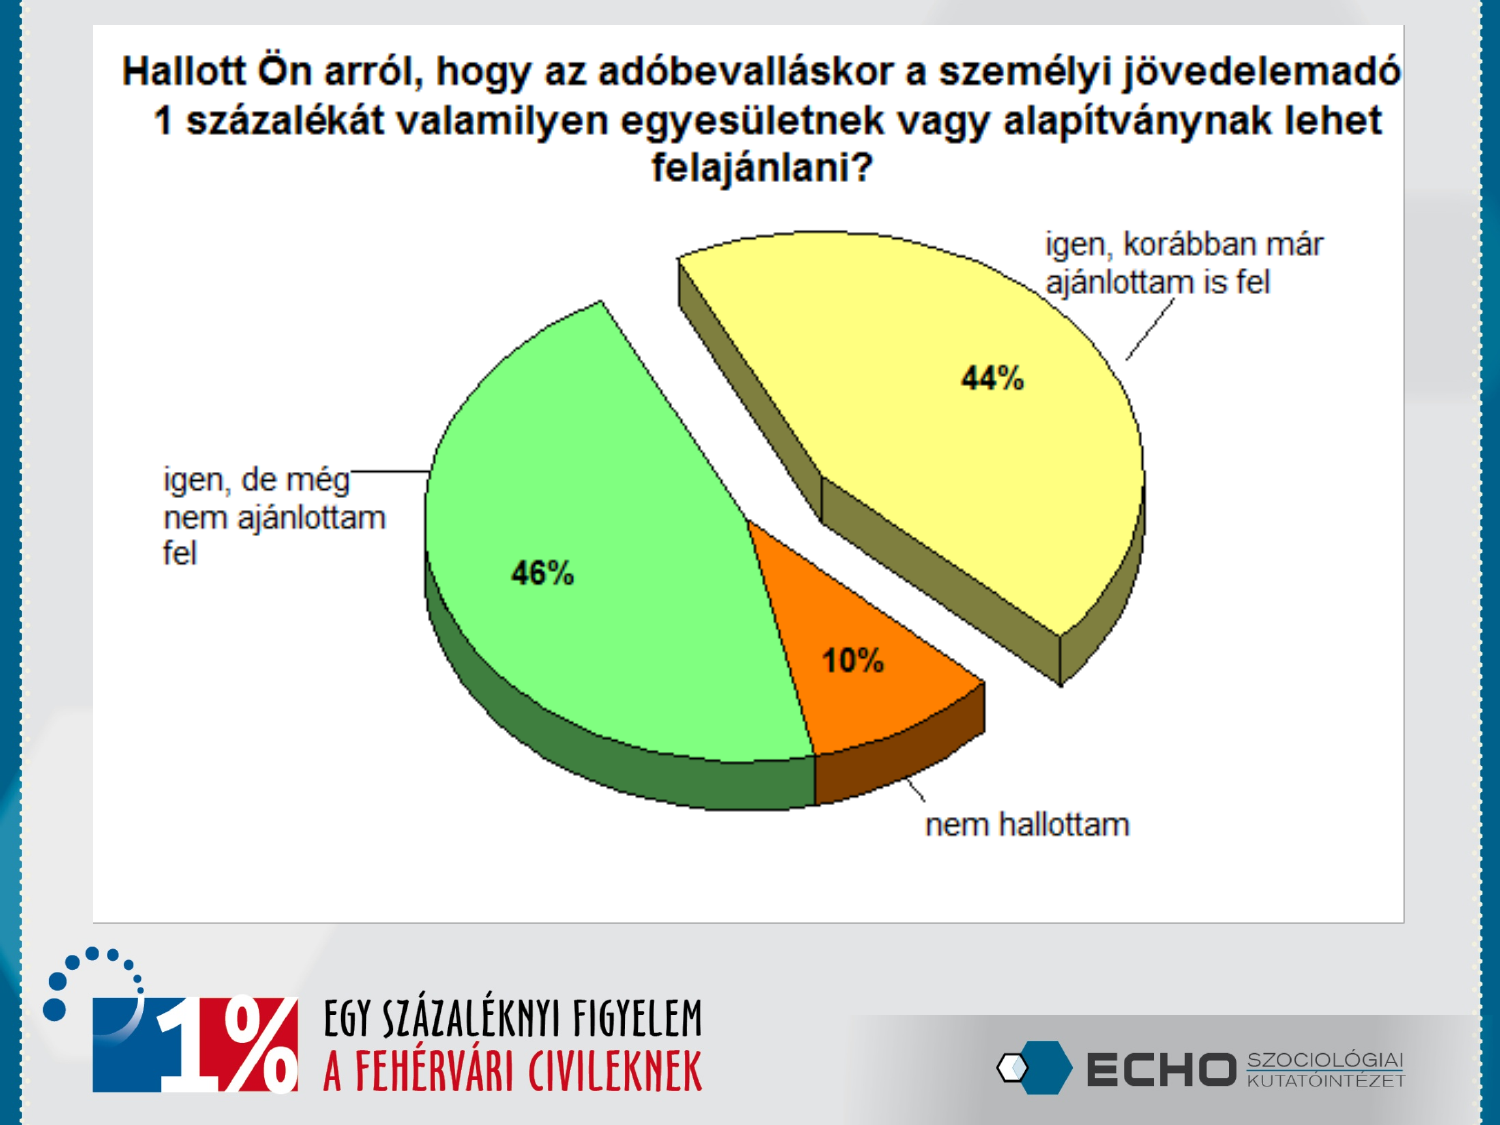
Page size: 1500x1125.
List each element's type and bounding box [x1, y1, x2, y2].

list [93, 25, 1407, 926]
picture [0, 0, 1482, 1125]
